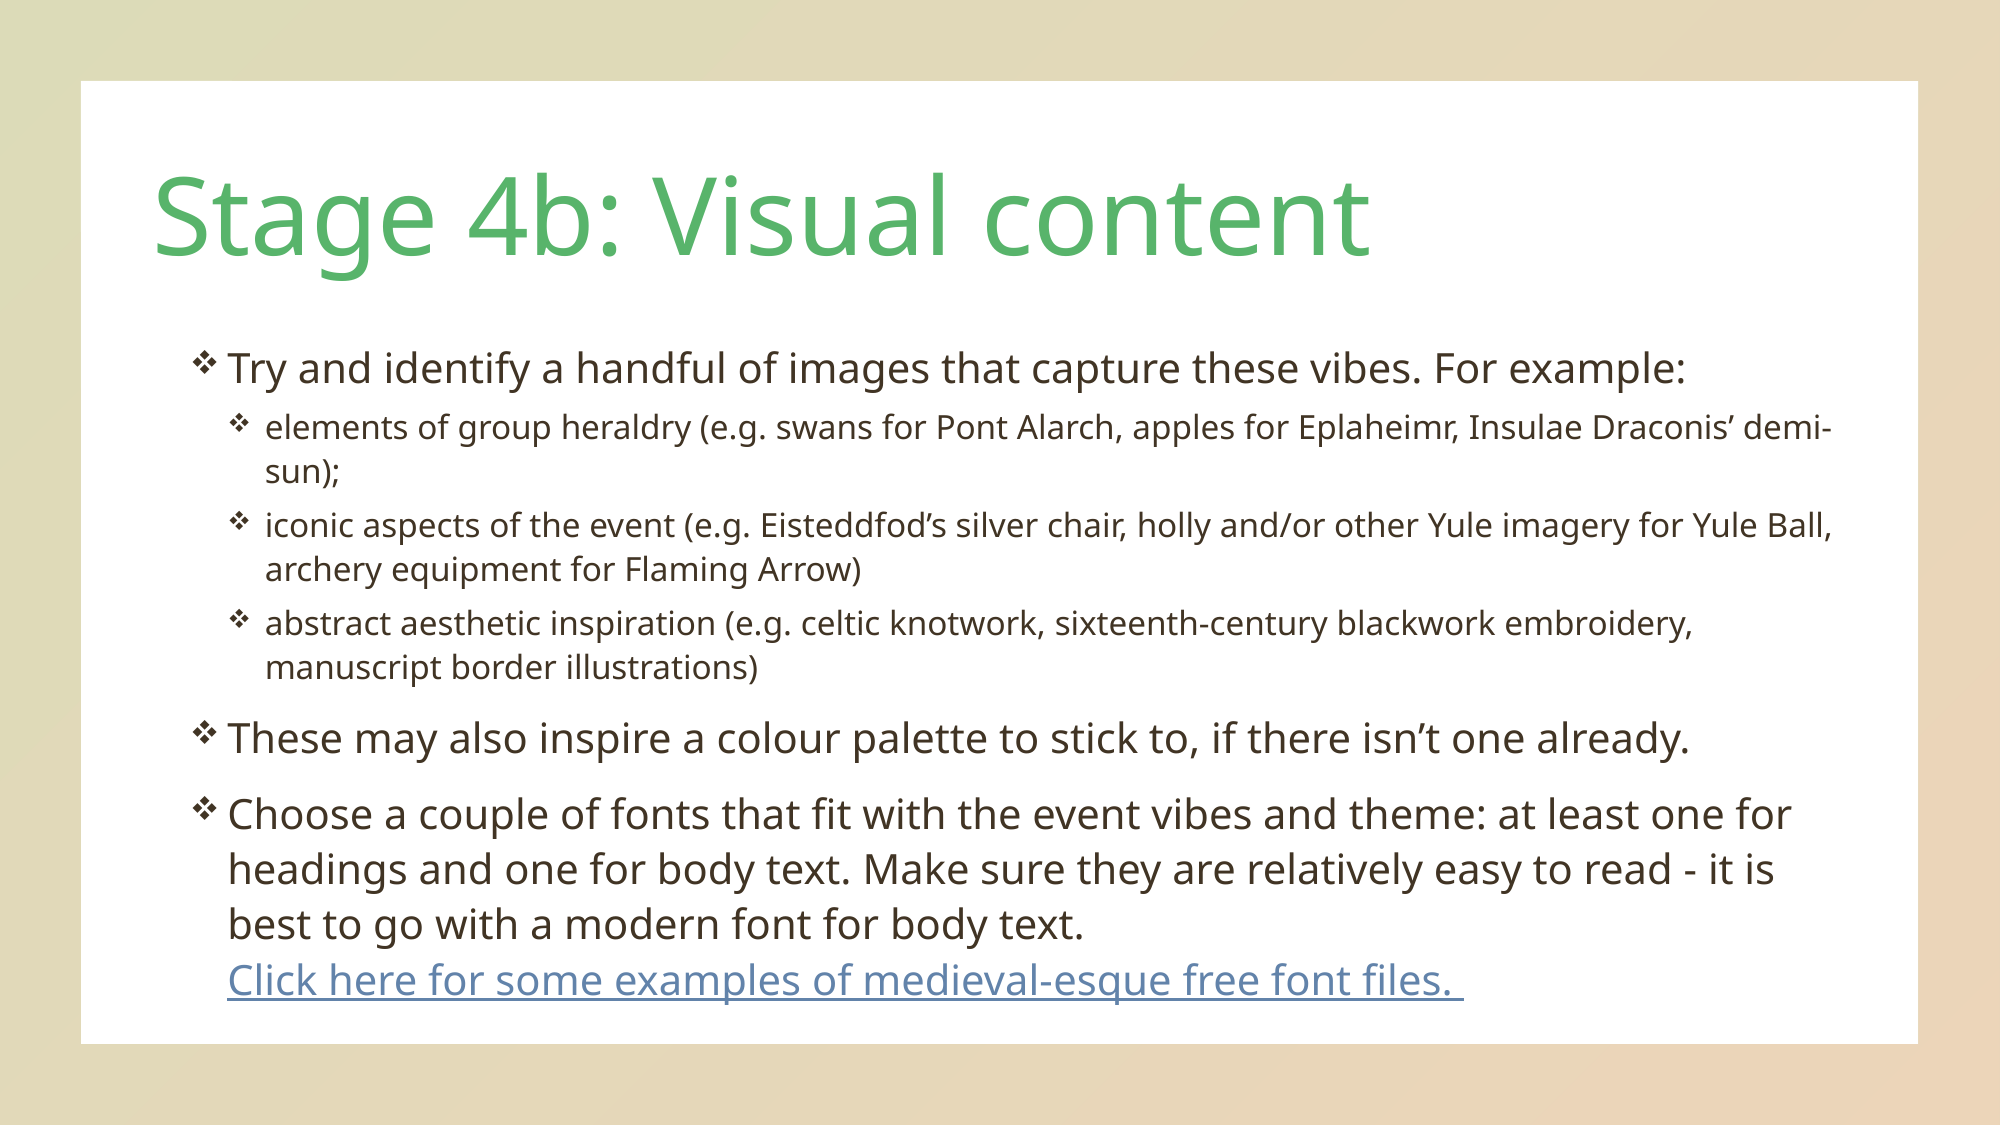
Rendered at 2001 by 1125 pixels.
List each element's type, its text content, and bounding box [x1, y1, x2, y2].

text_box Stage 4b: Visual content [137, 111, 1863, 329]
text_box Try and identify a handful of images that capture these vibes. For example: elements of group heraldry (e.g. swans for Pont Alarch, apples for Eplaheimr, Insulae Draconis’ demi-sun); iconic aspects of the event (e.g. Eisteddfod’s silver chair, holly and/or other Yule imagery for Yule Ball, archery equipment for Flaming Arrow) abstract aesthetic inspiration (e.g. celtic knotwork, sixteenth-century blackwork embroidery, manuscript border illustrations) These may also inspire a colour palette to stick to, if there isn’t one already. Choose a couple of fonts that fit with the event vibes and theme: at least one for headings and one for body text. Make sure they are relatively easy to read - it is best to go with a modern font for body text. Click here for some examples of medieval-esque free font files. [137, 329, 1863, 1014]
